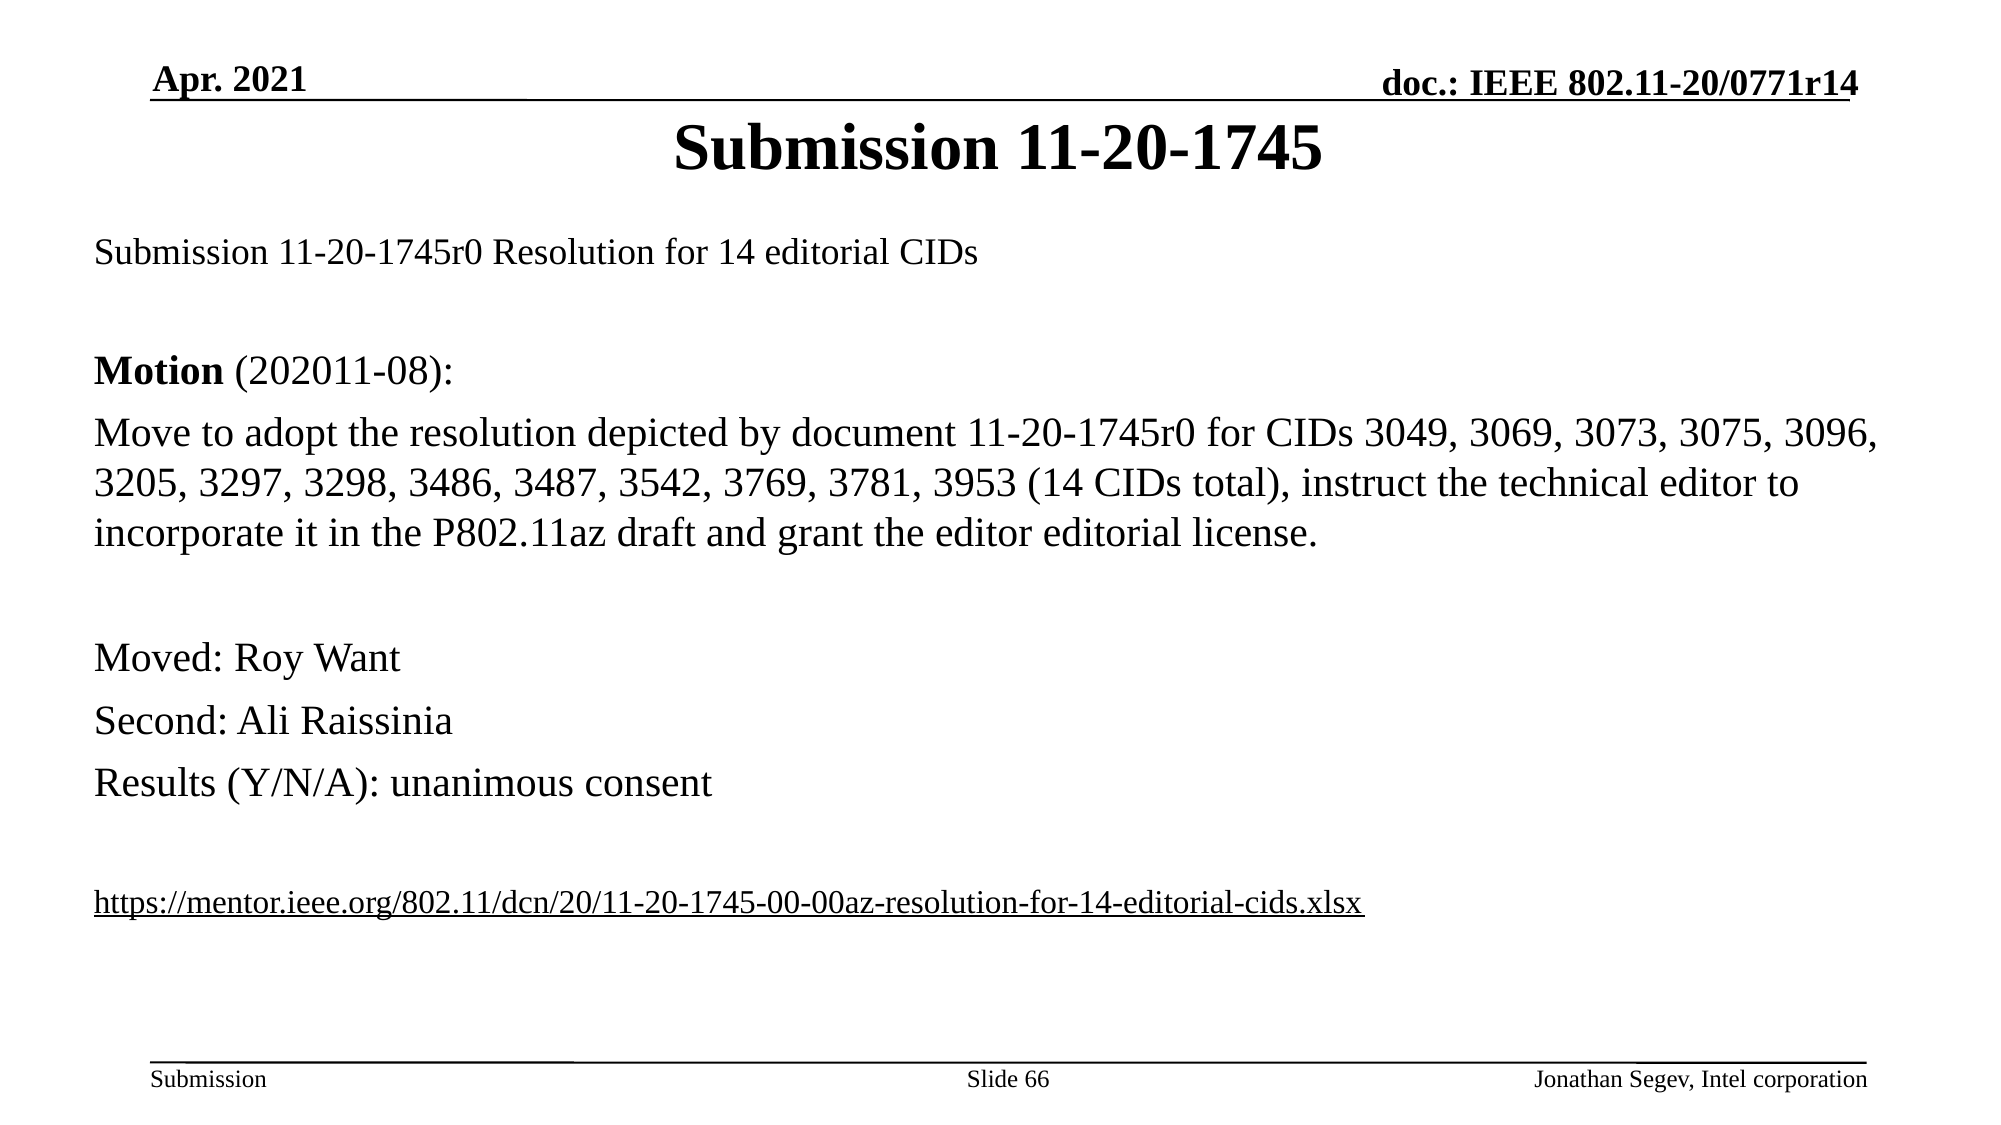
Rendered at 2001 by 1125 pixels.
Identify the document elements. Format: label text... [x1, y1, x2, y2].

slide_number Slide 66 [950, 1061, 1067, 1123]
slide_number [152, 54, 563, 100]
title Submission 11-20-1745 [149, 112, 1850, 173]
list Submission 11-20-1745r0 Resolution for 14 editorial CIDs Motion (202011-08): Move to adopt the resolution depicted by document 11-20-1745r0 for CIDs 3049, 3069, 3073, 3075, 3096, 3205, 3297, 3298, 3486, 3487, 3542, 3769, 3781, 3953 (14 CIDs total), instruct the technical editor to incorporate it in the P802.11az draft and grant the editor editorial license. Moved: Roy Want Second: Ali Raissinia Results (Y/N/A): unanimous consent https://mentor.ieee.org/802.11/dcn/20/11-20-1745-00-00az-resolution-for-14-editorial-cids.xlsx [78, 219, 1922, 1000]
footer Jonathan Segev, Intel corporation [1171, 1061, 1869, 1093]
